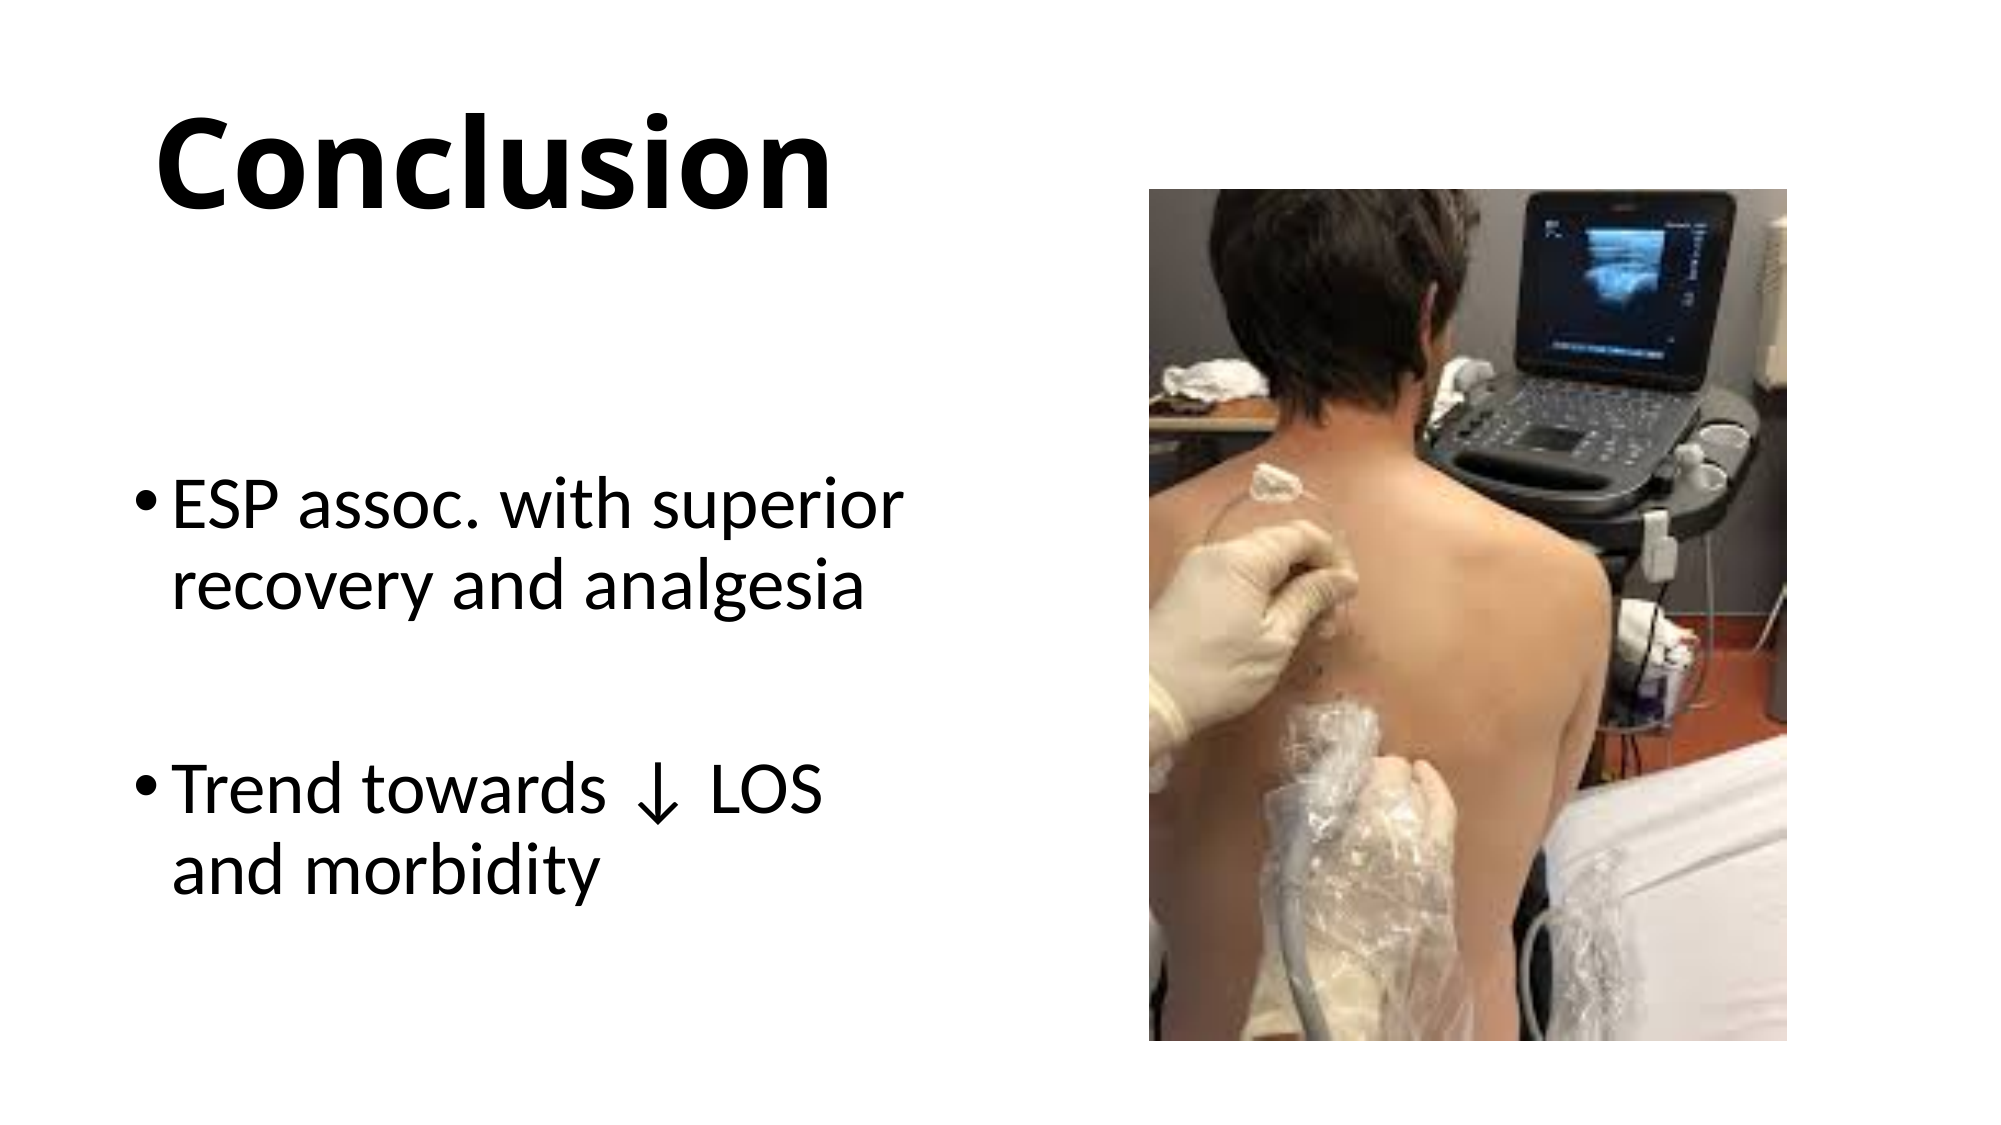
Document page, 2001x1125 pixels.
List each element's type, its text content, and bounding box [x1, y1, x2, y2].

list ESP assoc. with superior recovery and analgesia Trend towards ↓ LOS and morbidity [119, 456, 969, 1125]
title Conclusion [137, 59, 1863, 278]
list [1149, 189, 1787, 1041]
